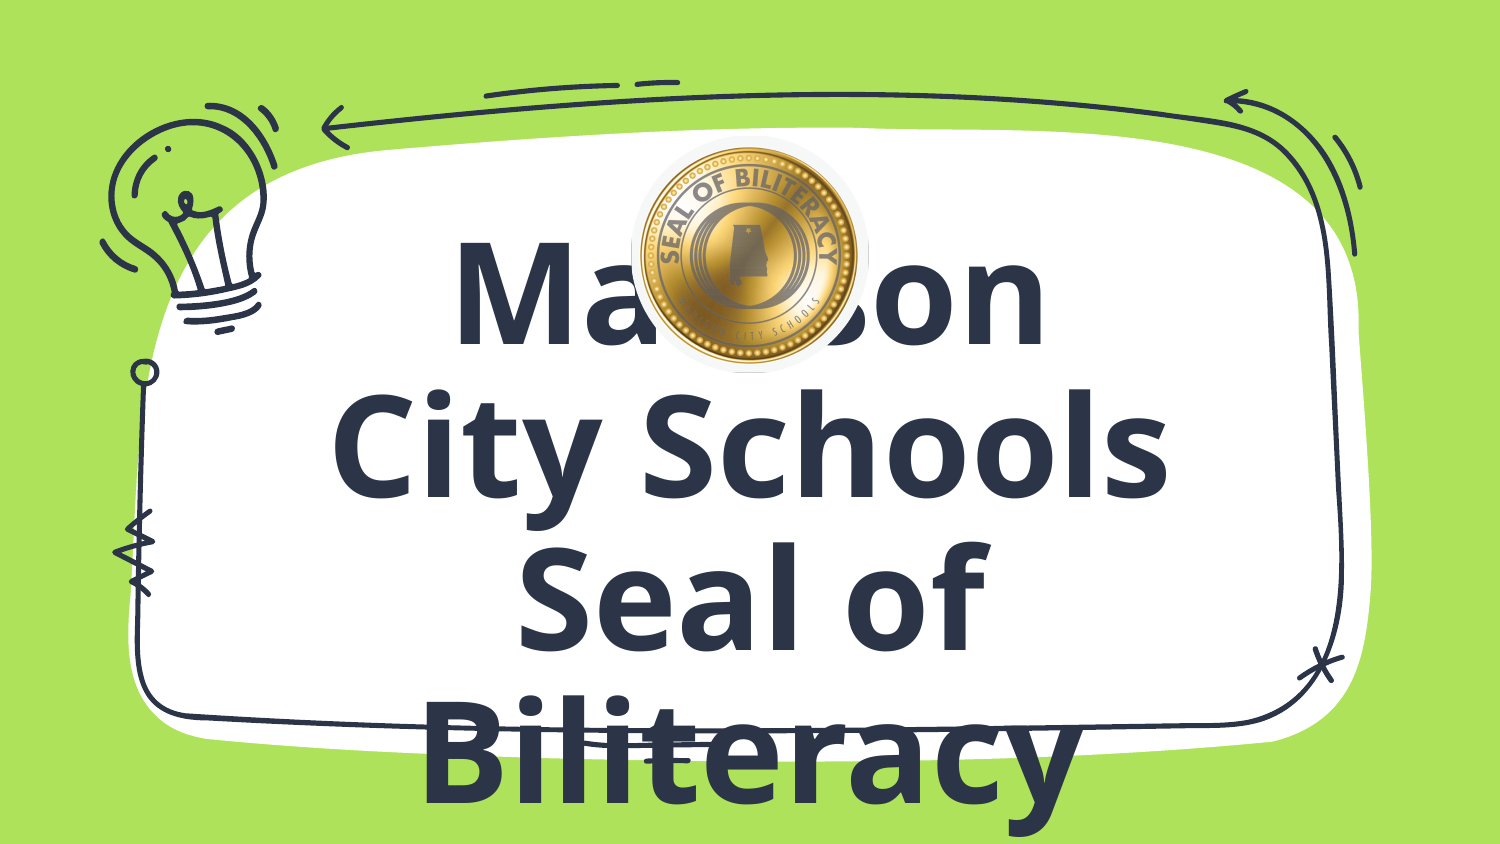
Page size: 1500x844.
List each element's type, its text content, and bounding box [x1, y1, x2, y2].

picture [630, 134, 870, 374]
title Madison City Schools Seal of Biliteracy [306, 373, 1194, 683]
